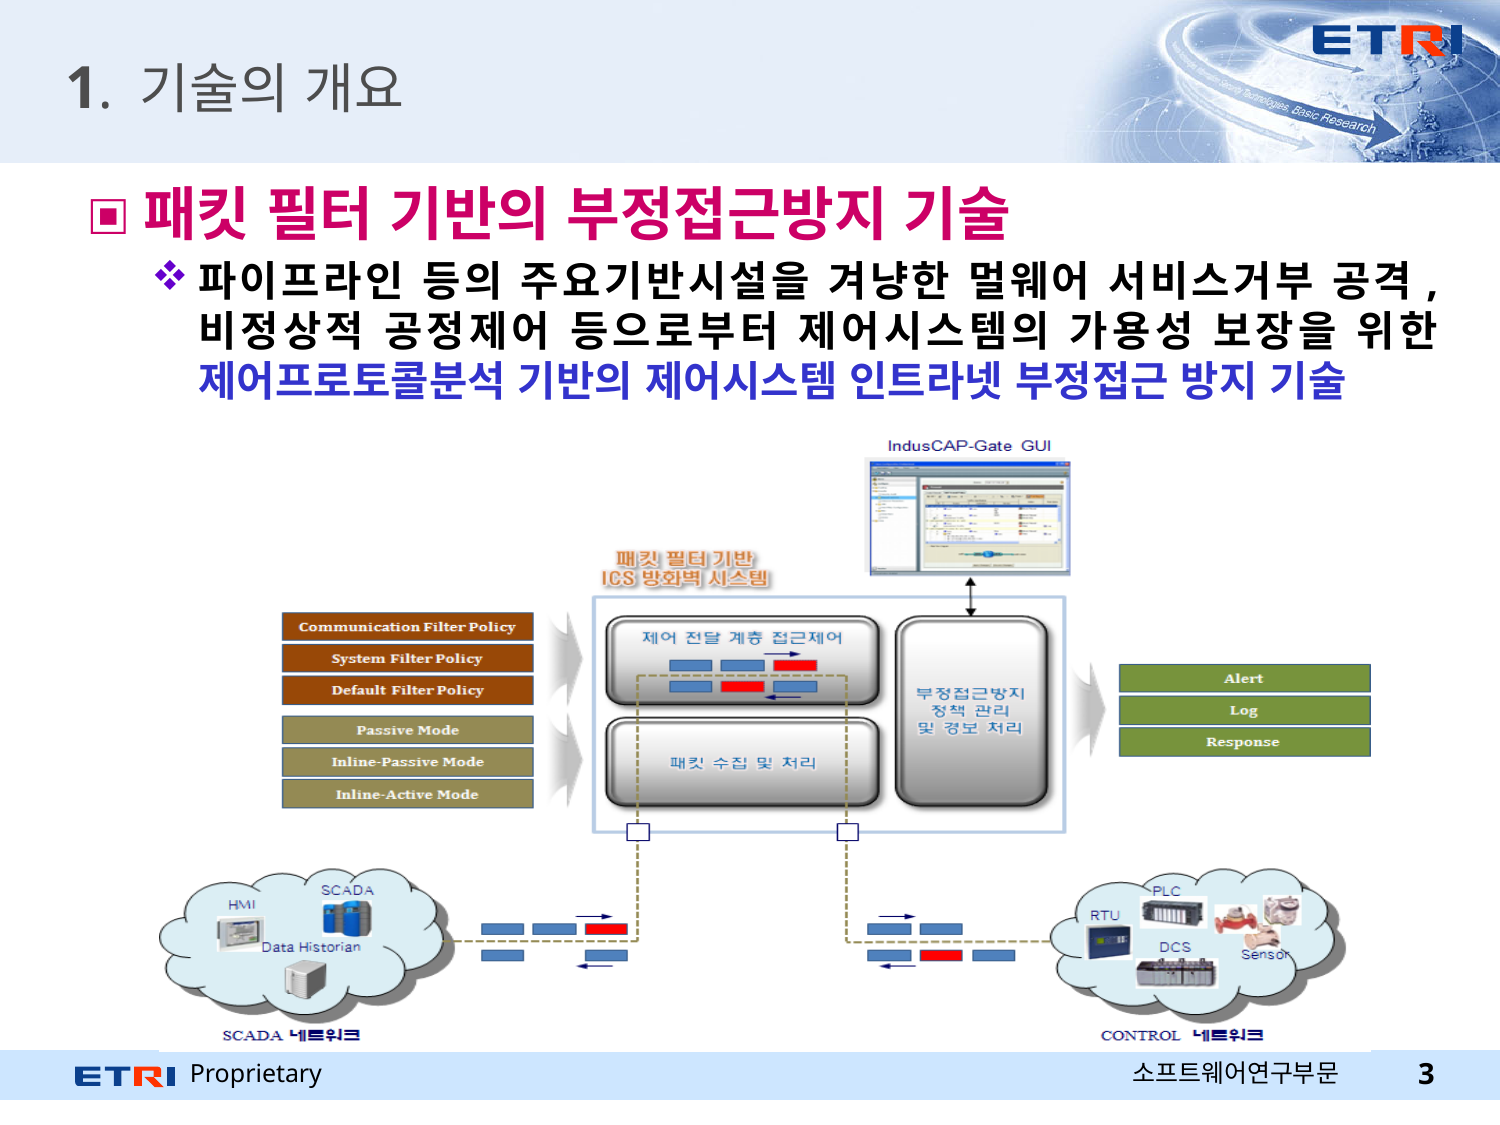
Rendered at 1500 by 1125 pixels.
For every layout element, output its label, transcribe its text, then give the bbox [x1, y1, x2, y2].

text_box 패킷 필터 기반의 부정접근방지 기술 파이프라인 등의 주요기반시설을 겨냥한 멀웨어 서비스거부 공격, 비정상적 공정제어 등으로부터 제어시스템의 가용성 보장을 위한 제어프로토콜분석 기반의 제어시스템 인트라넷 부정접근 방지 기술 [58, 169, 1453, 950]
slide_number 3 [1370, 1042, 1458, 1108]
picture [0, 75, 1500, 163]
picture [159, 432, 1371, 1052]
title 1. 기술의 개요 [50, 75, 1013, 128]
text_box 소프트웨어연구부문 [1088, 1050, 1384, 1095]
text_box [0, 0, 1500, 75]
